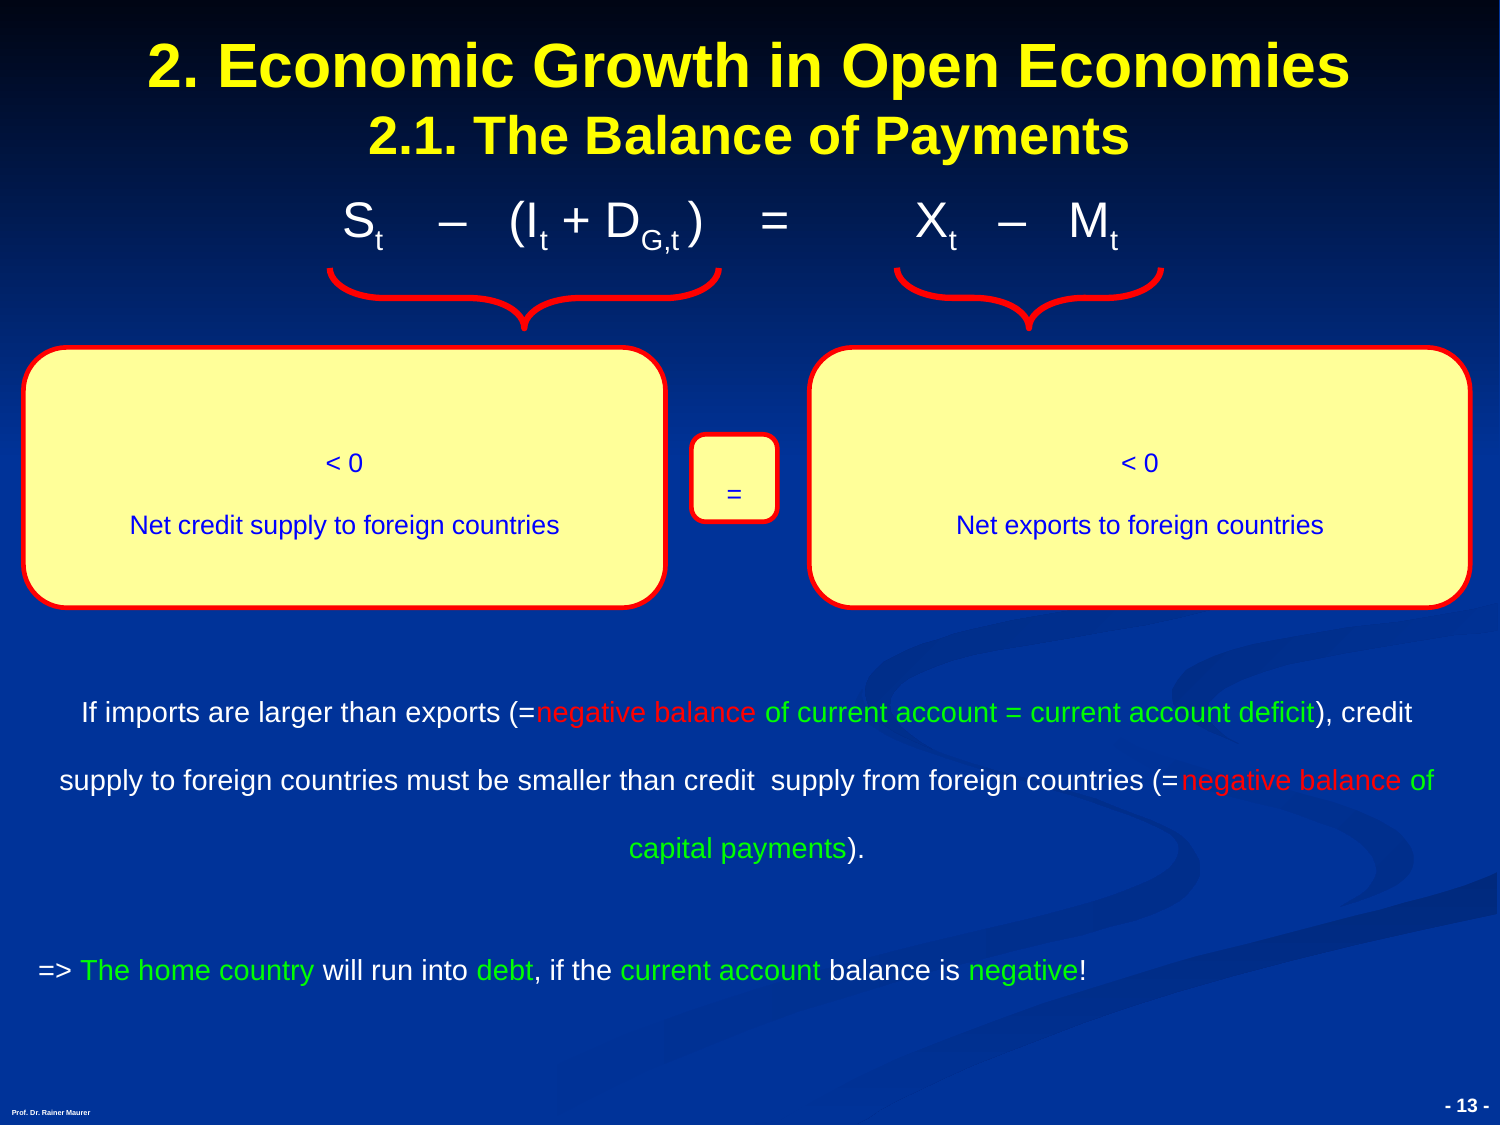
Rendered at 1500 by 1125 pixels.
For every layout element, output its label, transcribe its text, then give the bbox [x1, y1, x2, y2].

list St – (It + DG,t ) = Xt – Mt [74, 180, 1426, 652]
text_box = [691, 434, 778, 522]
text_box [329, 267, 719, 329]
slide_number - 13 - [1154, 1045, 1500, 1125]
text_box < 0 Net credit supply to foreign countries [23, 347, 666, 608]
text_box [896, 267, 1161, 329]
text_box If imports are larger than exports (=negative balance of current account = current account deficit), credit supply to foreign countries must be smaller than credit supply from foreign countries (=negative balance of capital payments). => The home country will run into debt, if the current account balance is negative! [23, 652, 1471, 1110]
title 2. Economic Growth in Open Economies 2.1. The Balance of Payments [74, 4, 1426, 180]
text_box < 0 Net exports to foreign countries [809, 347, 1471, 608]
footer Prof. Dr. Rainer Maurer [0, 1045, 1073, 1125]
